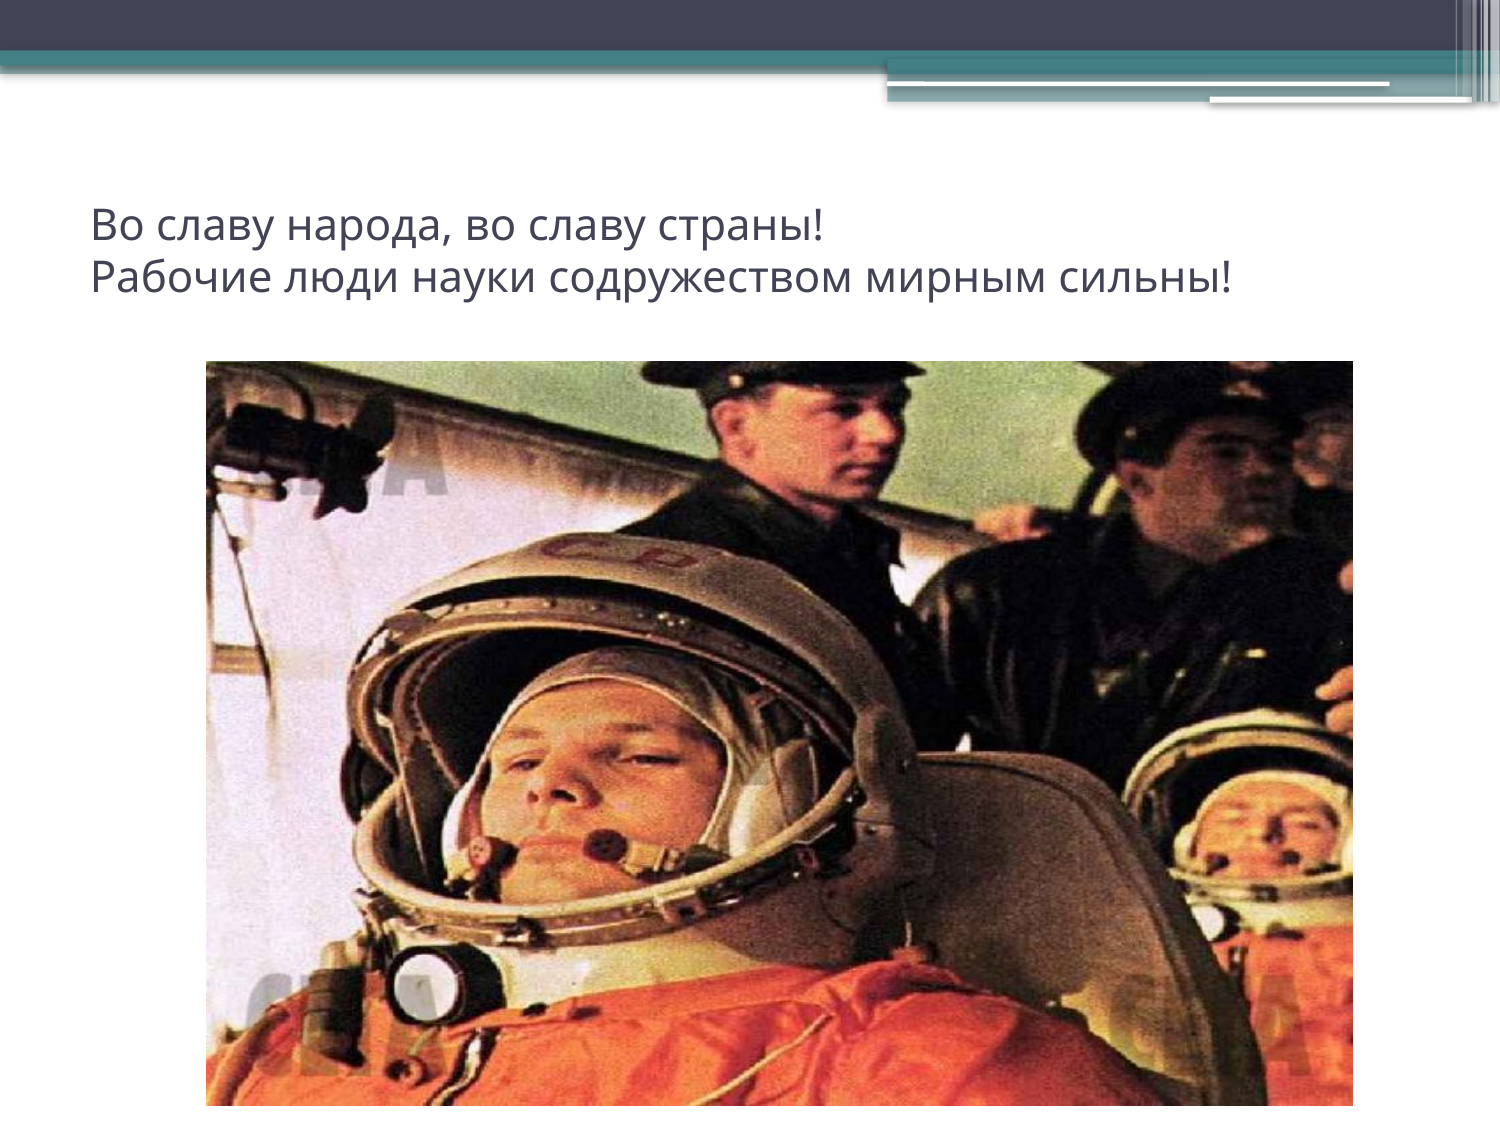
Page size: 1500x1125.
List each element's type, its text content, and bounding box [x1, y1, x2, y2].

title Во славу народа, во славу страны! Рабочие люди науки содружеством мирным сильны! [75, 187, 1425, 363]
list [206, 361, 1353, 1107]
